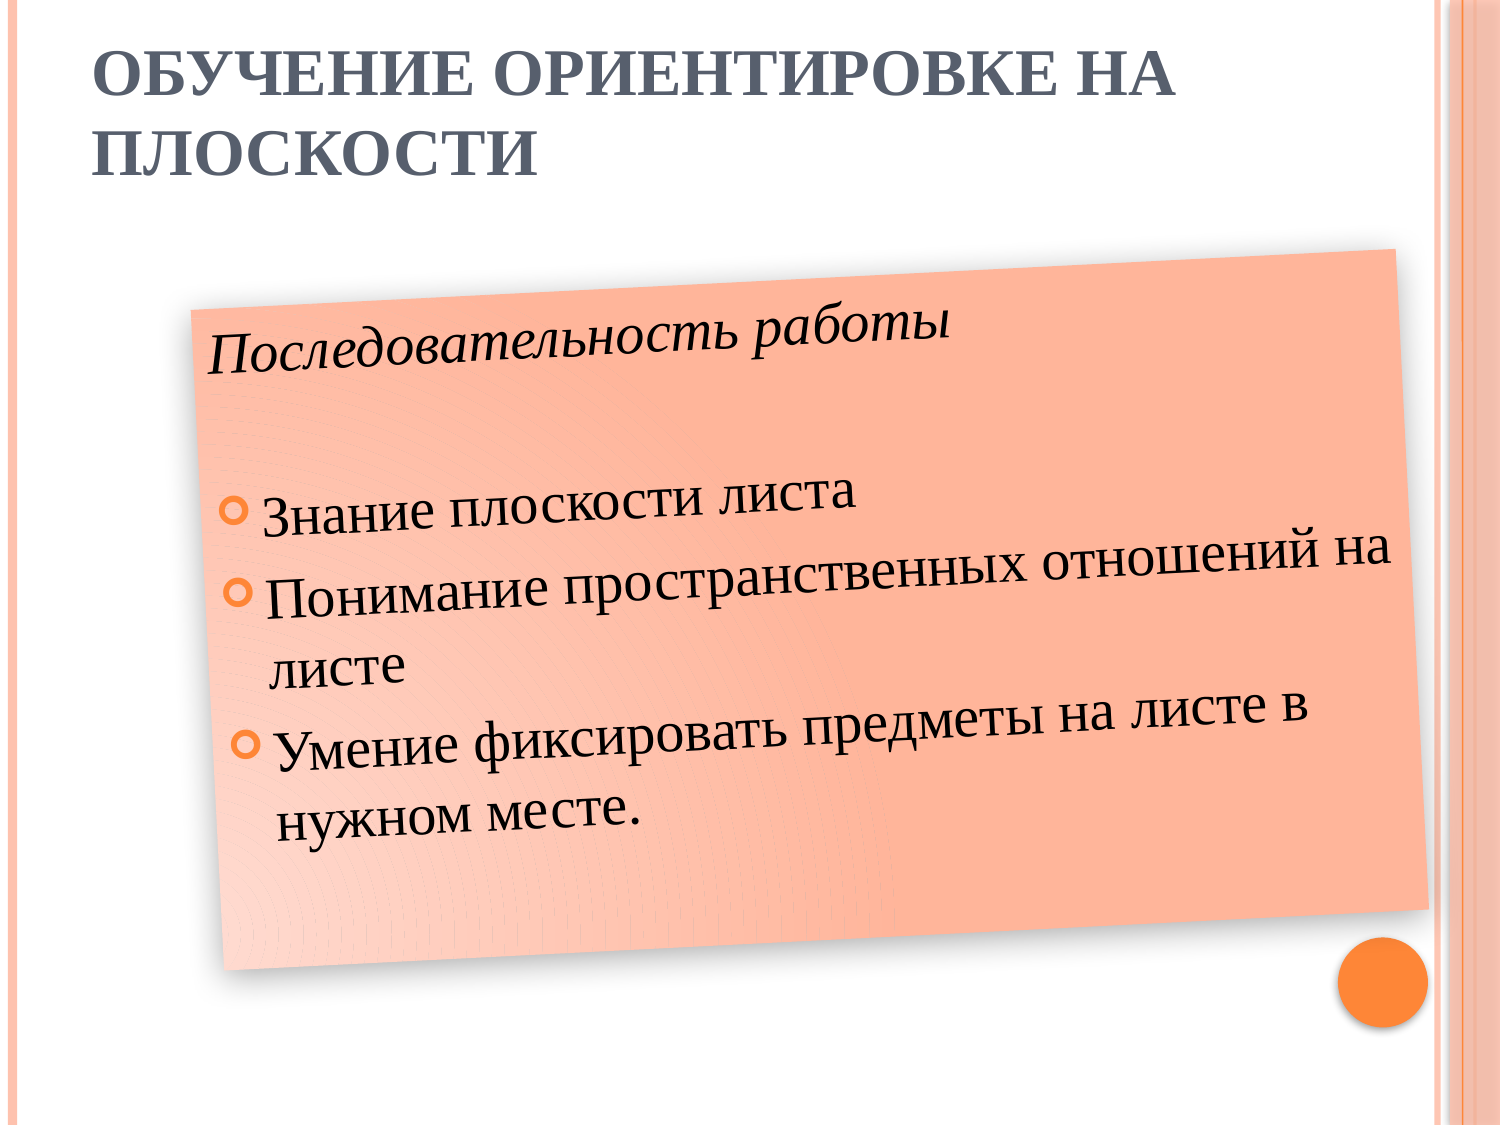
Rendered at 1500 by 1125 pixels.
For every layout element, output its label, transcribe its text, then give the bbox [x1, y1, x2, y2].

title Обучение ориентировке на плоскости [76, 42, 1326, 197]
list Последовательность работы Знание плоскости листа Понимание пространственных отношений на листе Умение фиксировать предметы на листе в нужном месте. [189, 247, 1431, 972]
